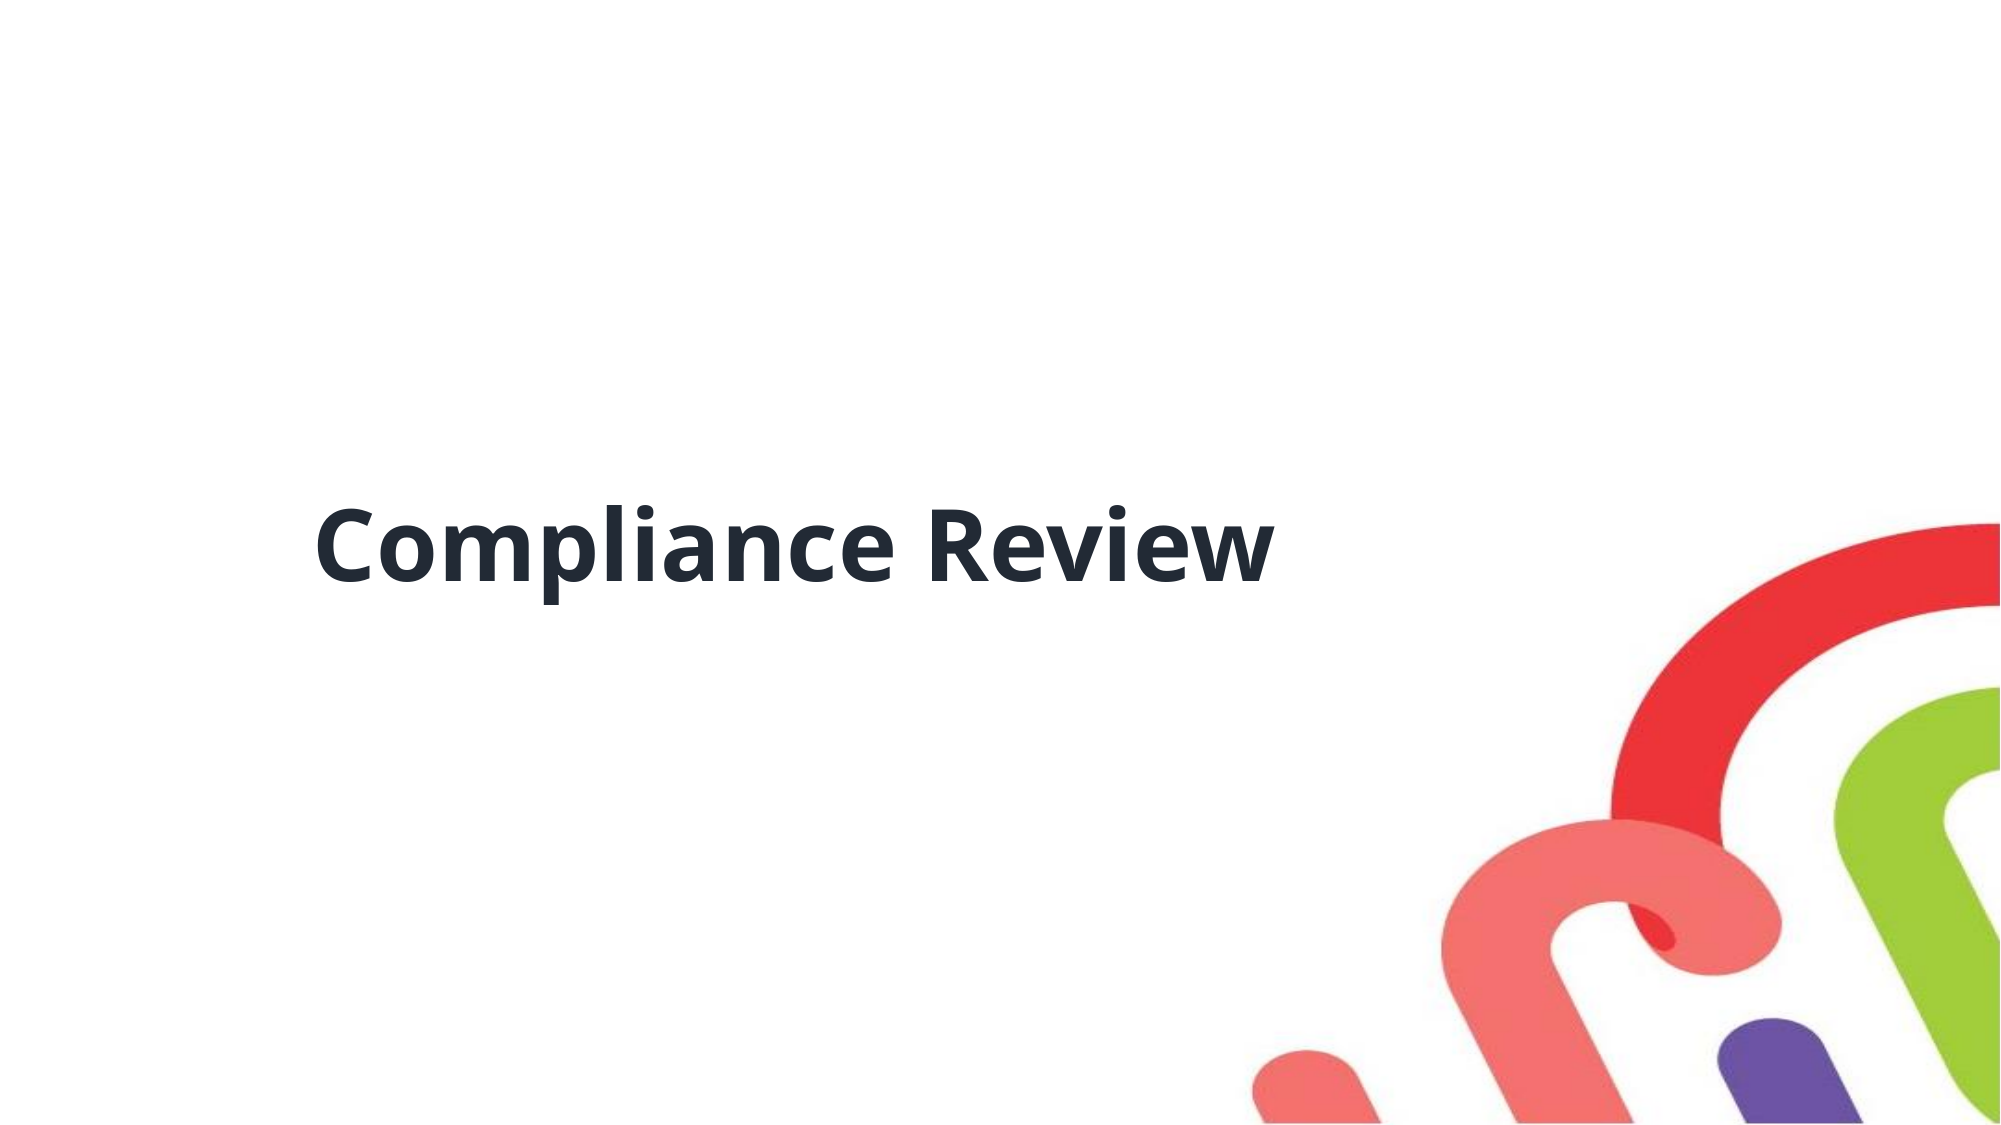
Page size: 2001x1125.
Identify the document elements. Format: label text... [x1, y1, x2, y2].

picture [1216, 477, 2001, 1125]
subtitle Compliance Review [297, 487, 1703, 760]
